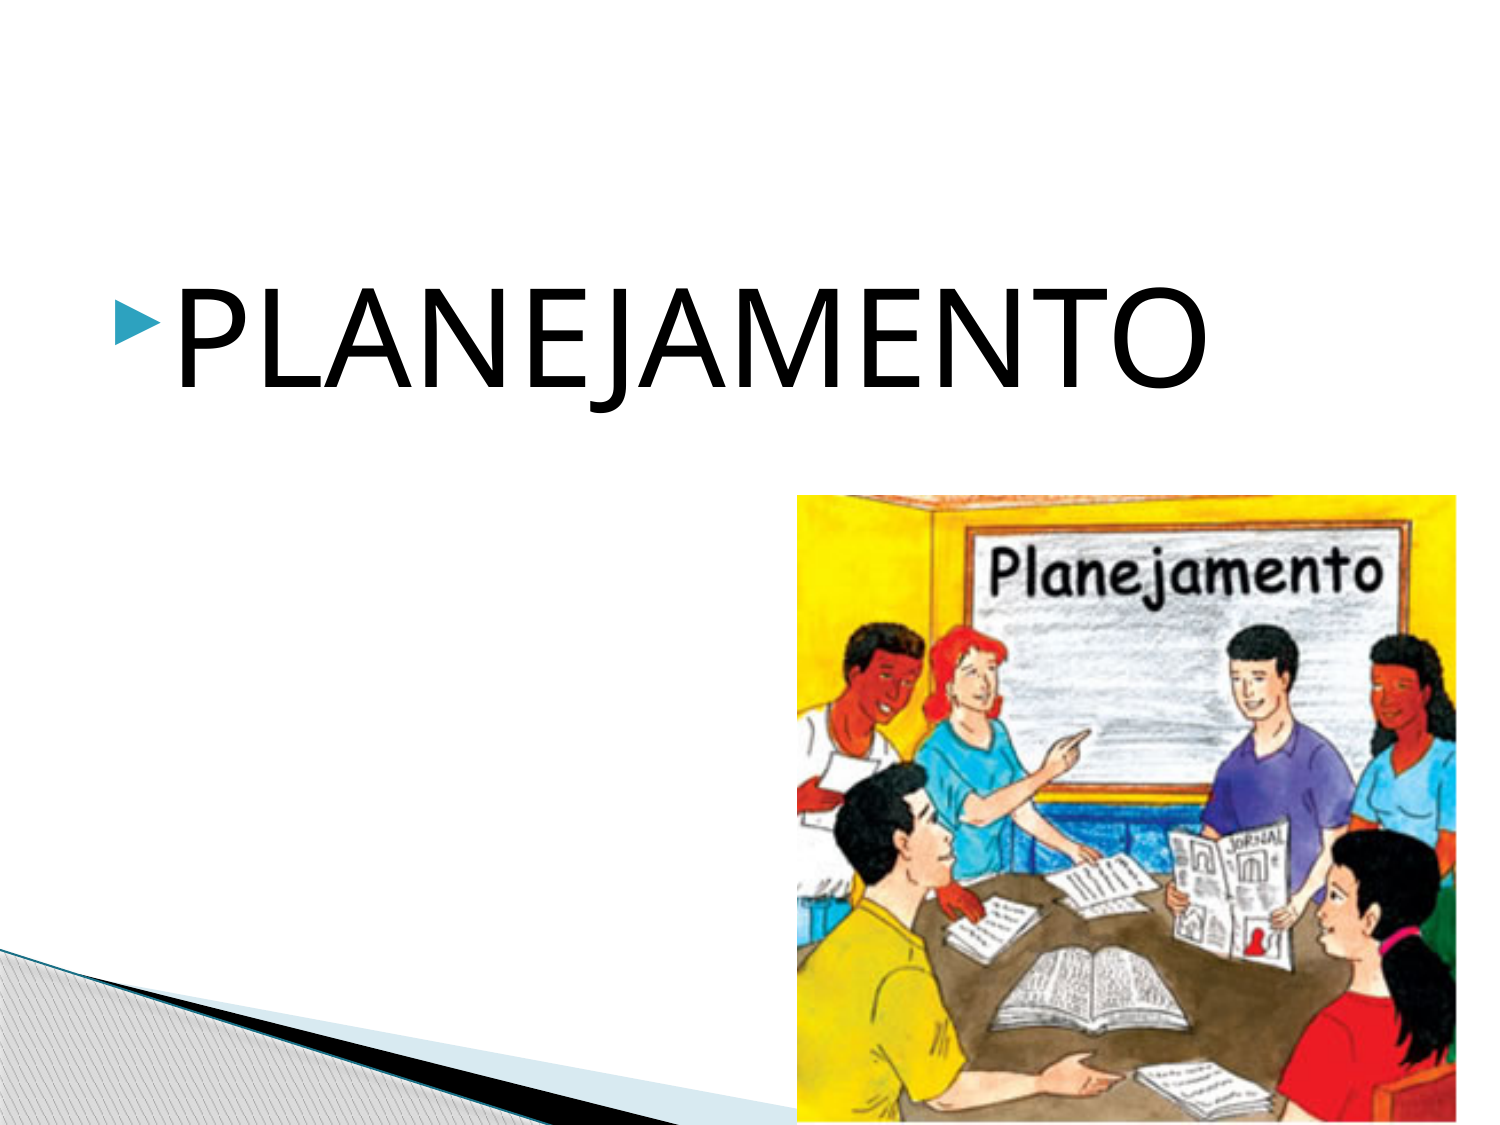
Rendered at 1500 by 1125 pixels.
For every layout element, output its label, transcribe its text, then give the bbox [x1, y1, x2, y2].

picture [796, 495, 1459, 1125]
list PLANEJAMENTO [75, 243, 1425, 1071]
